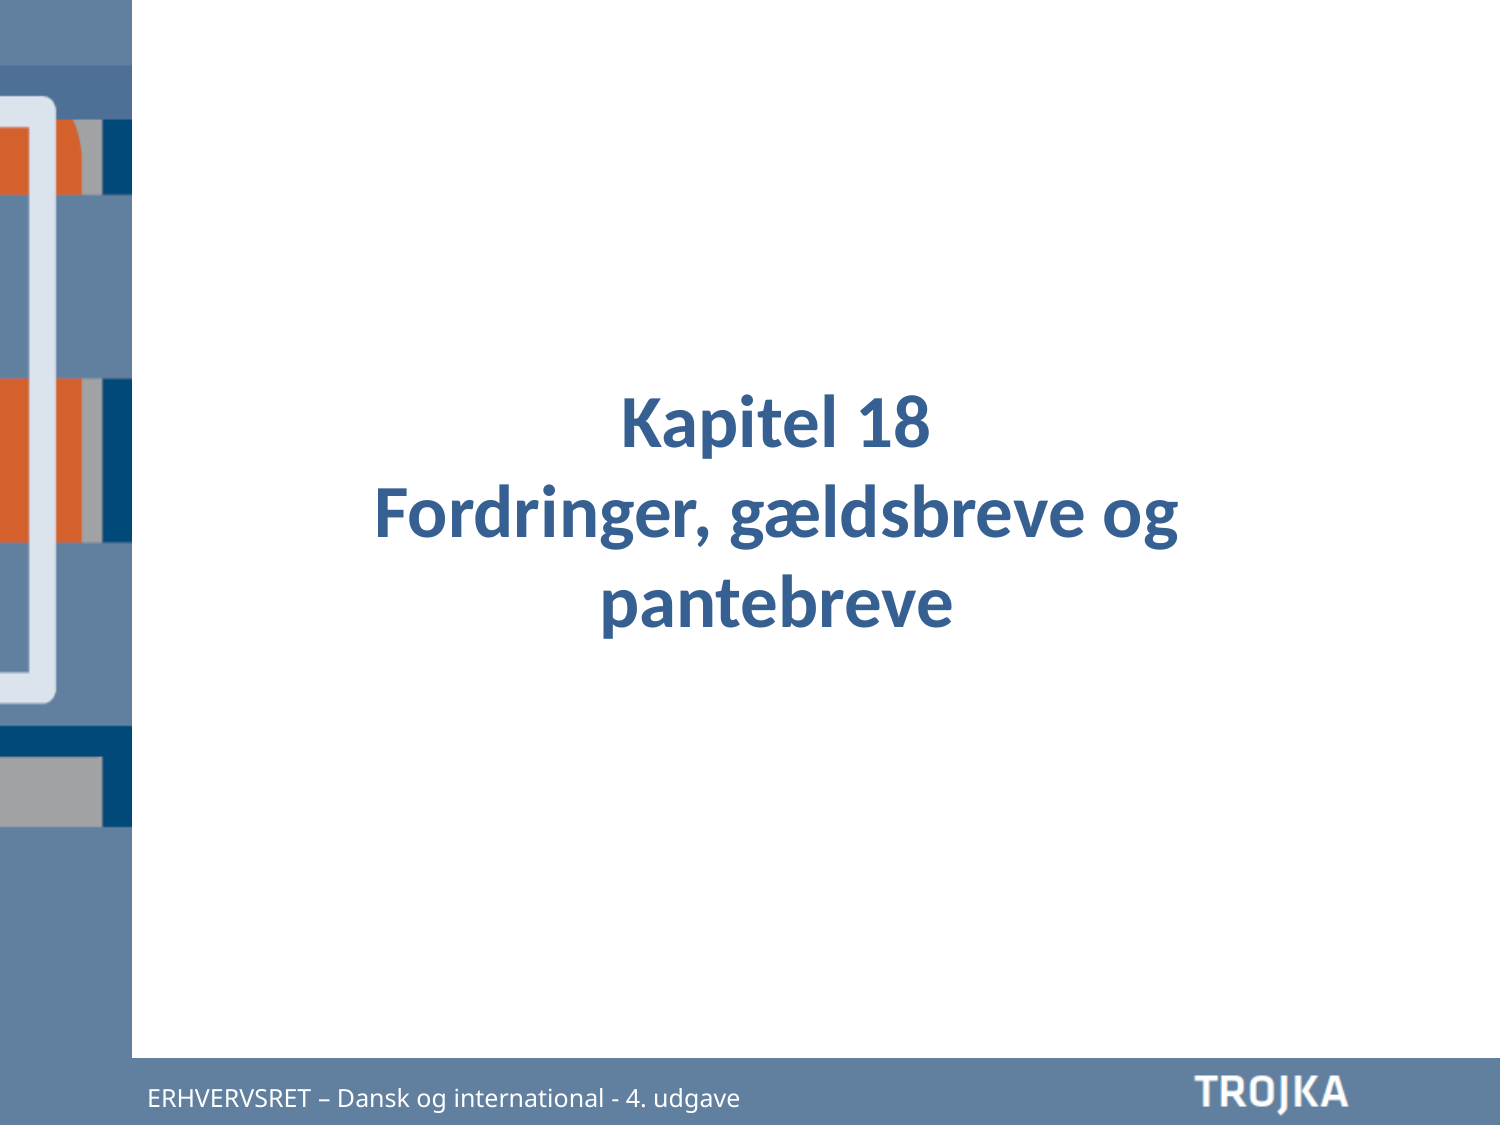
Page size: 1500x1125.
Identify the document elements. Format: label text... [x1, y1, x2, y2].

picture [0, 0, 1500, 1125]
text_box Kapitel 18 Fordringer, gældsbreve og pantebreve [174, 365, 1380, 651]
